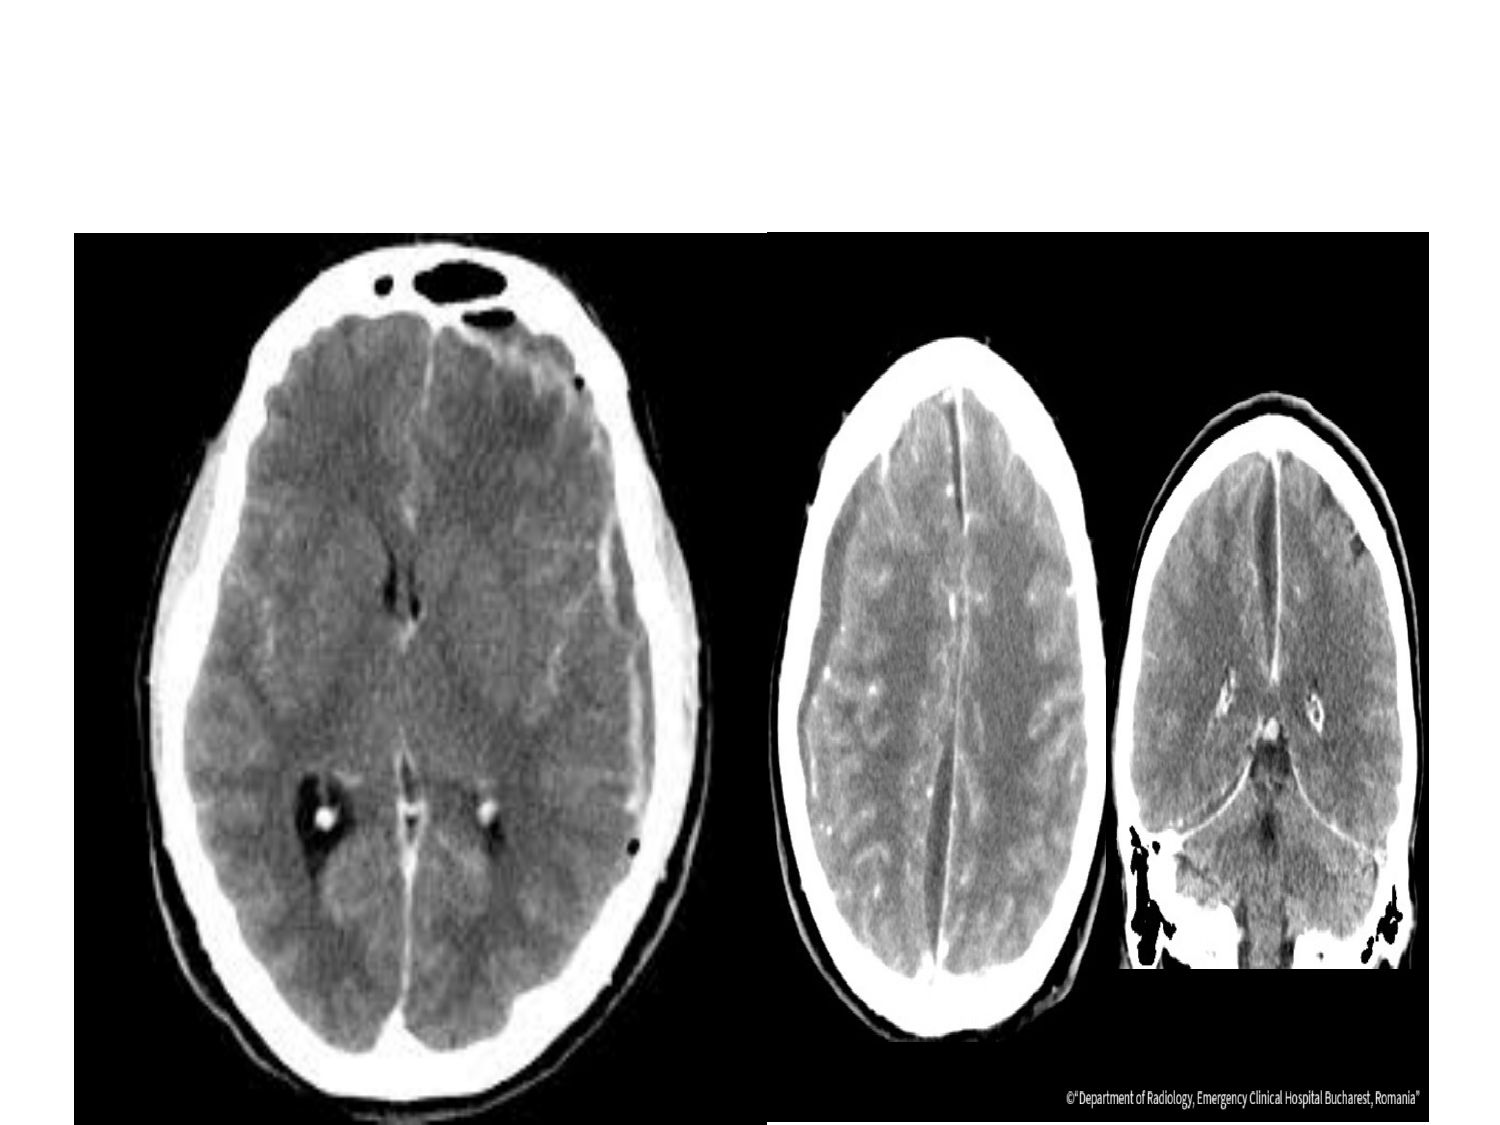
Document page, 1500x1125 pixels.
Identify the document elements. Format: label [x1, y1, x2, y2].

picture [766, 232, 1429, 1123]
list [74, 233, 764, 1125]
